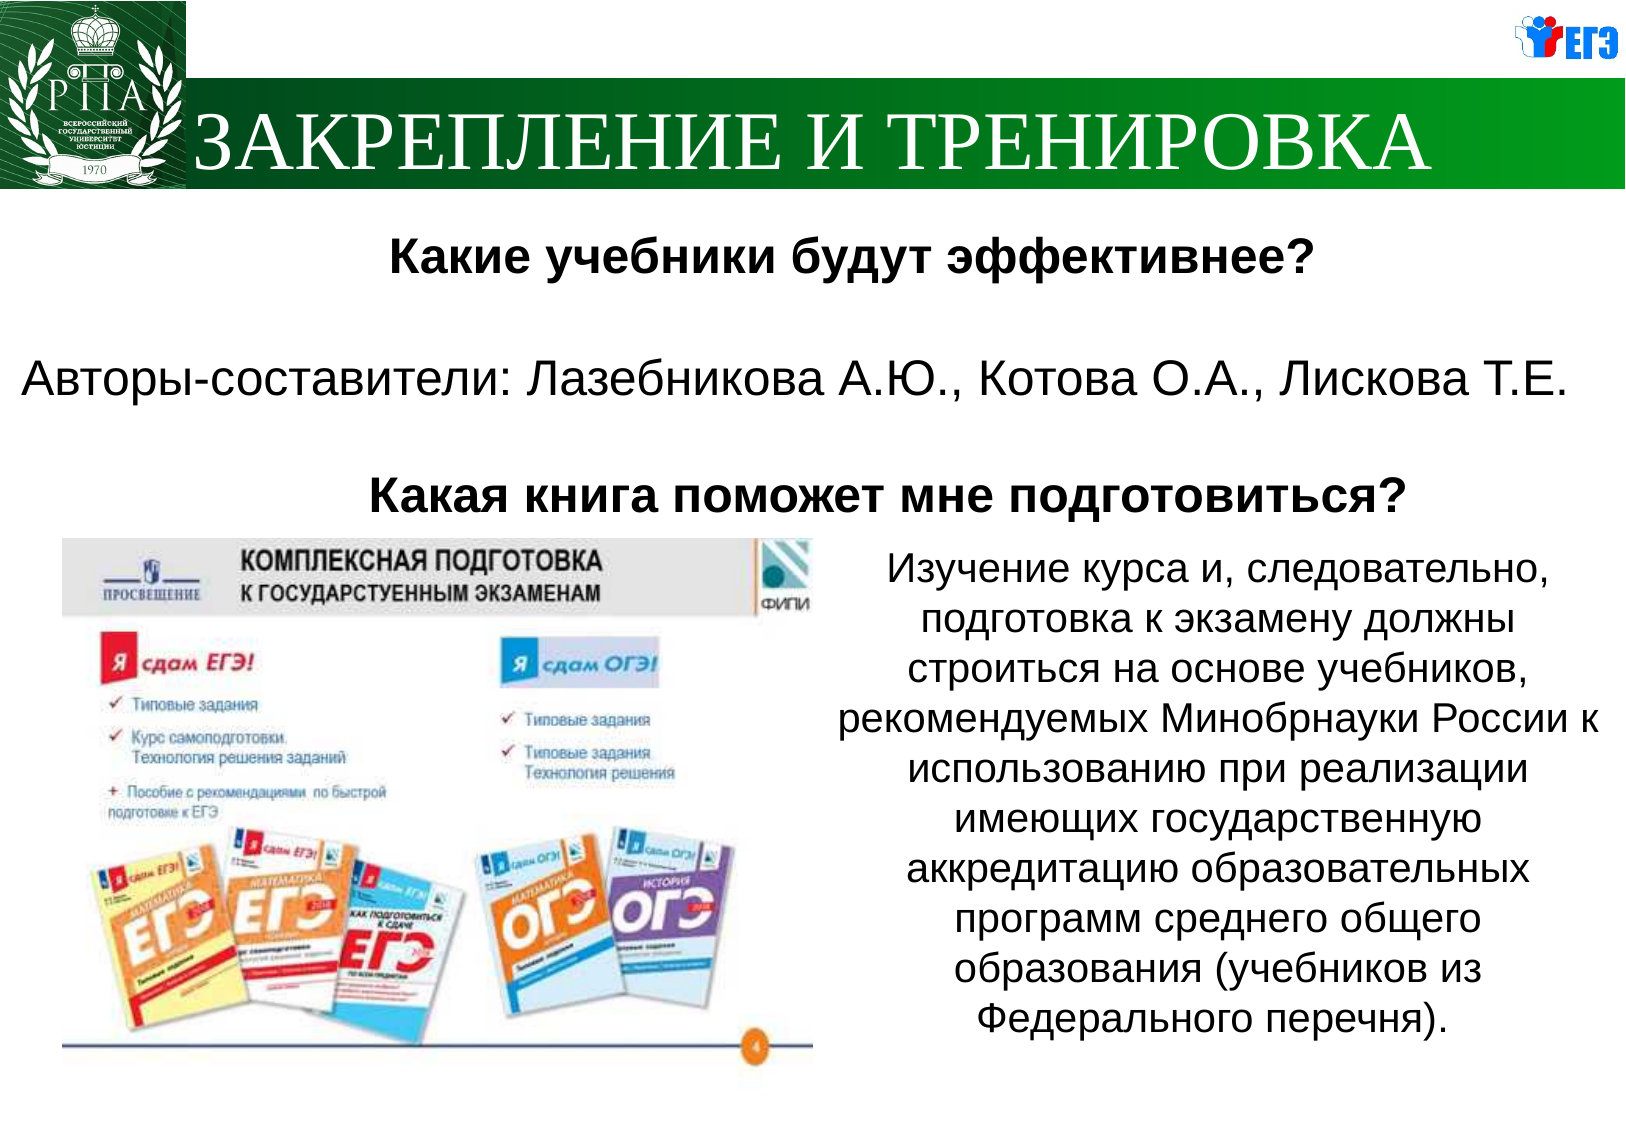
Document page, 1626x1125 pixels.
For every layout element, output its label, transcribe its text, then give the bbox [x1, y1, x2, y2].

text_box Закрепление и тренировка [192, 78, 1625, 189]
text_box Какие учебники будут эффективнее? [56, 216, 1625, 292]
text_box Изучение курса и, следовательно, подготовка к экзамену должны строиться на основе учебников, рекомендуемых Минобрнауки России к использованию при реализации имеющих государственную аккредитацию образовательных программ среднего общего образования (учебников из Федерального перечня). [812, 533, 1624, 1048]
picture [1513, 0, 1625, 84]
picture [0, 1, 186, 189]
text_box Какая книга поможет мне подготовиться? [92, 455, 1625, 530]
text_box Авторы-составители: Лазебникова А.Ю., Котова О.А., Лискова Т.Е. [0, 337, 1592, 413]
picture [62, 538, 813, 1102]
